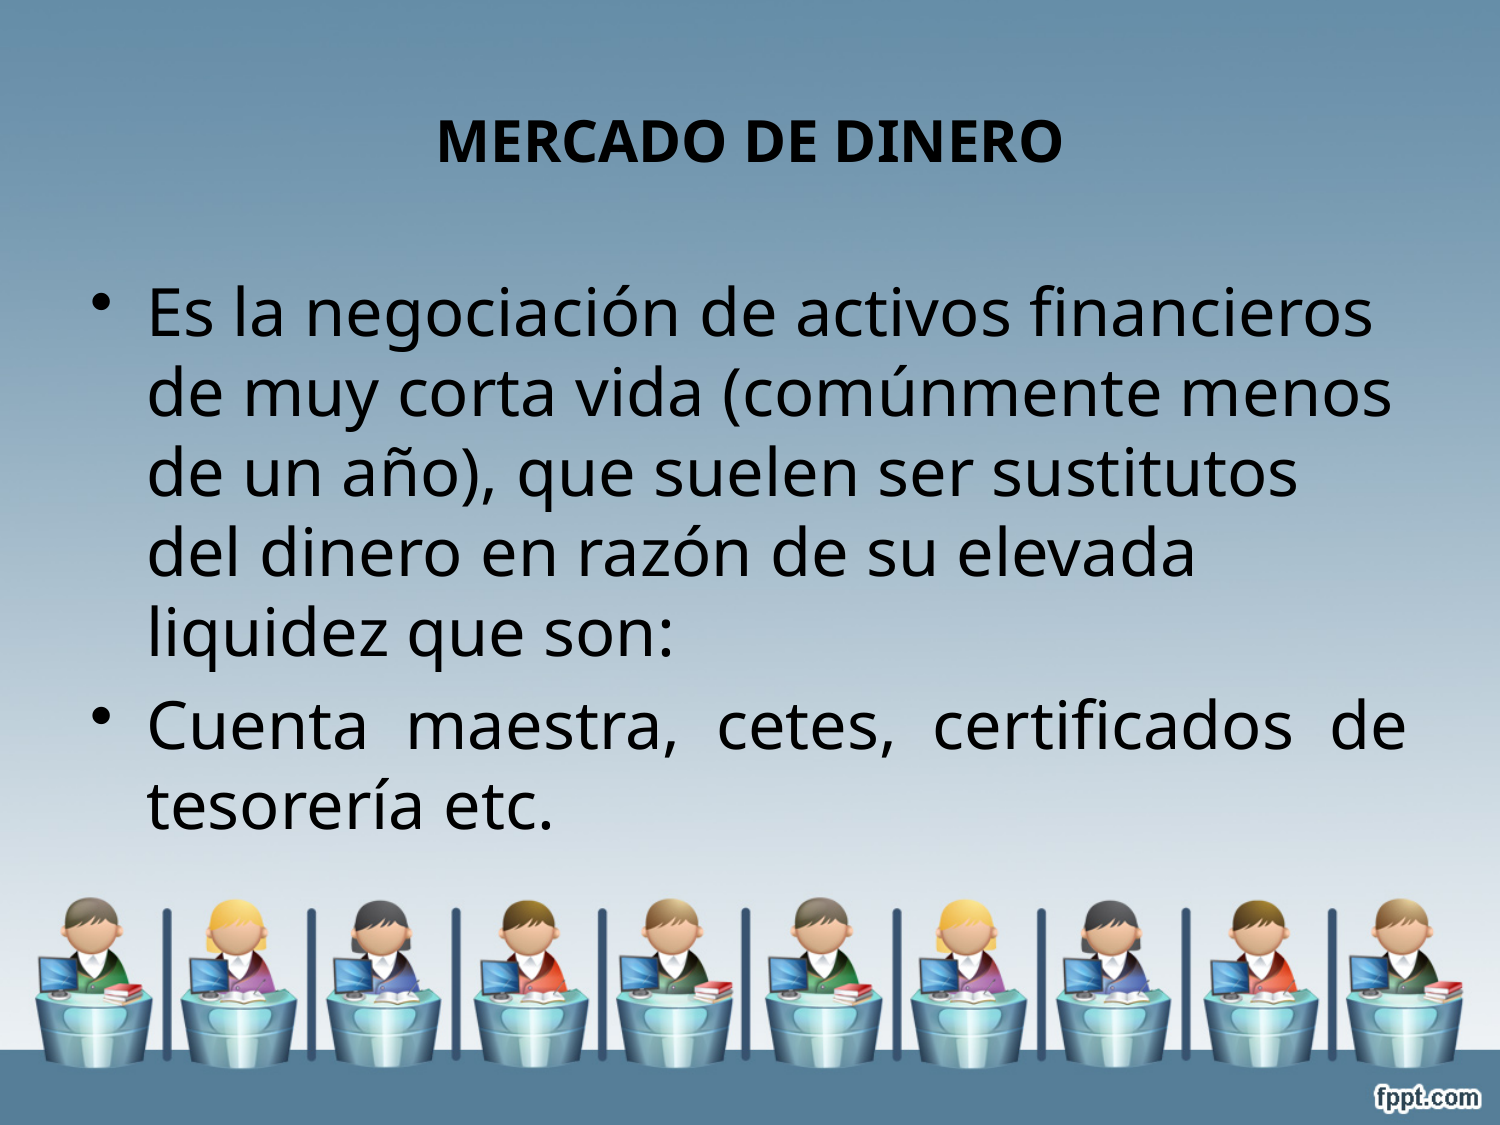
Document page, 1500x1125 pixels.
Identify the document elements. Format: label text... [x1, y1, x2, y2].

title MERCADO DE DINERO [74, 44, 1426, 233]
list Es la negociación de activos financieros de muy corta vida (comúnmente menos de un año), que suelen ser sustitutos del dinero en razón de su elevada liquidez que son: Cuenta maestra, cetes, certificados de tesorería etc. [74, 262, 1426, 1006]
picture [0, 0, 1500, 1125]
